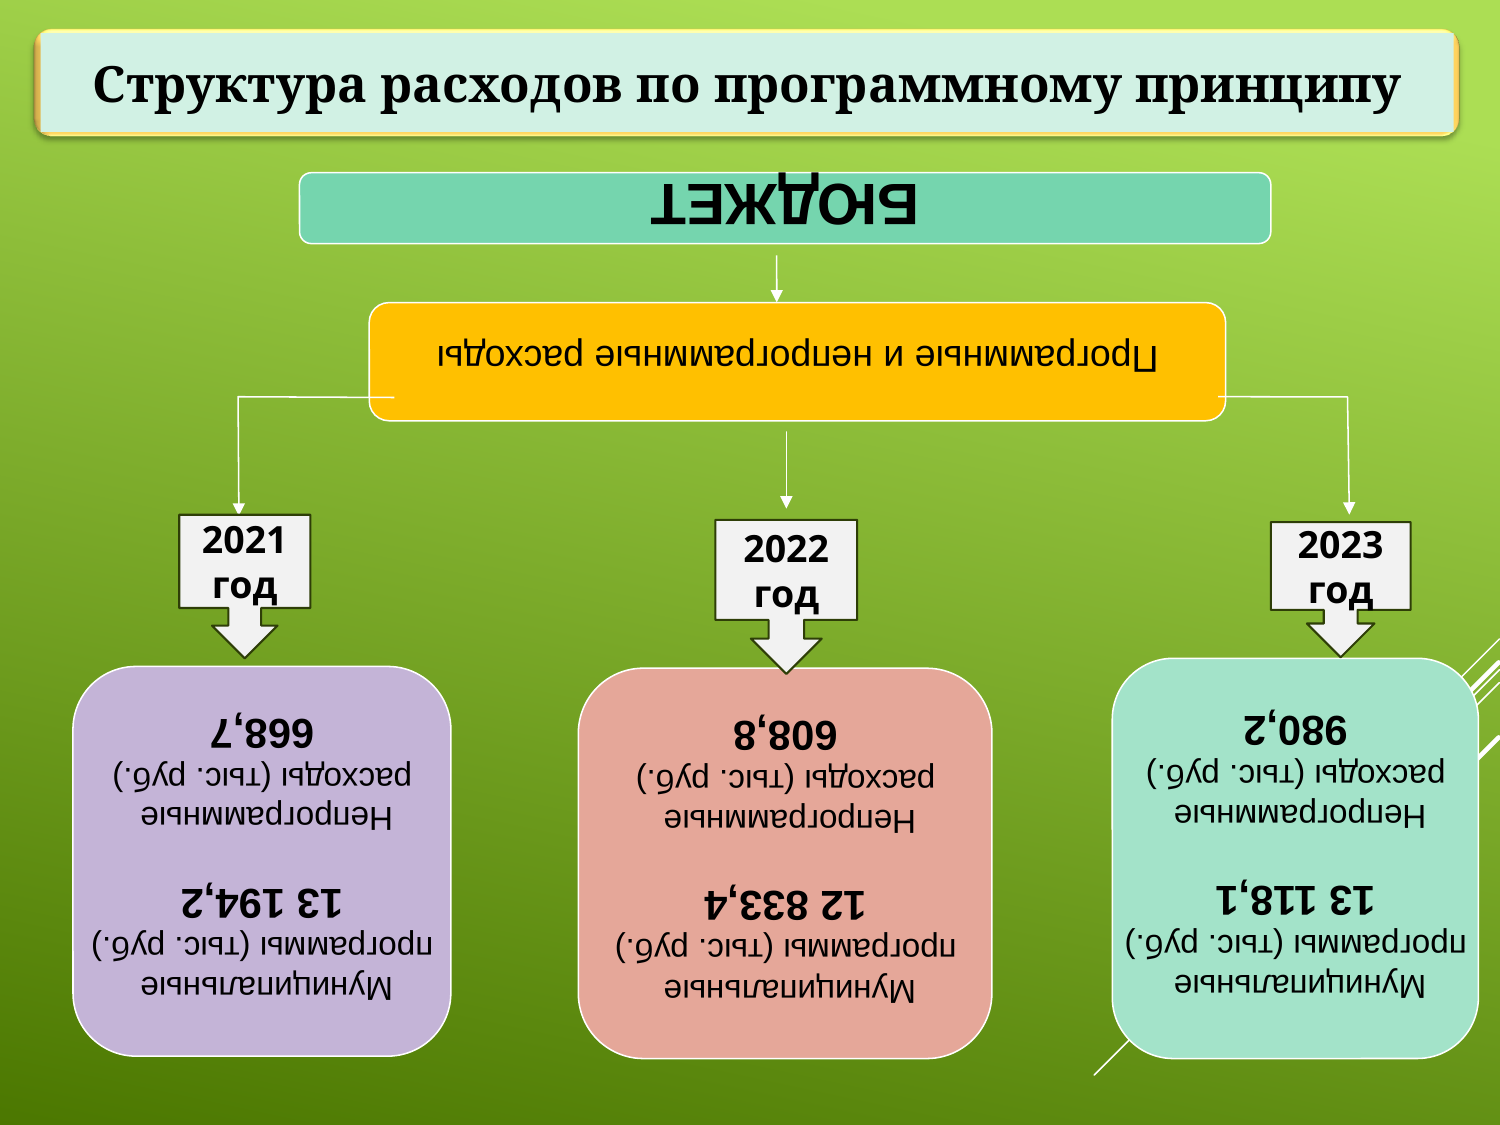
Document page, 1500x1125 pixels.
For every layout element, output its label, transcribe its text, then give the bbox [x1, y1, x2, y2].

text_box [770, 255, 783, 303]
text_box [24, 24, 1469, 152]
text_box 2023 год [1269, 521, 1412, 659]
text_box [1218, 396, 1356, 515]
text_box 2022 год [714, 518, 859, 675]
text_box [232, 396, 395, 513]
text_box Муниципальные программы (тыс. руб.) 13 194,2 Непрограммные расходы (тыс. руб.) 668,7 [72, 666, 451, 1057]
text_box Муниципальные программы (тыс. руб.) 12 833,4 Непрограммные расходы (тыс. руб.) 608,8 [578, 668, 992, 1059]
text_box 2021 год [178, 513, 312, 660]
text_box Программные и непрограммные расходы [369, 302, 1226, 421]
text_box БЮДЖЕТ [299, 172, 1271, 244]
text_box Муниципальные программы (тыс. руб.) 13 118,1 Непрограммные расходы (тыс. руб.) 980,2 [1112, 658, 1479, 1059]
